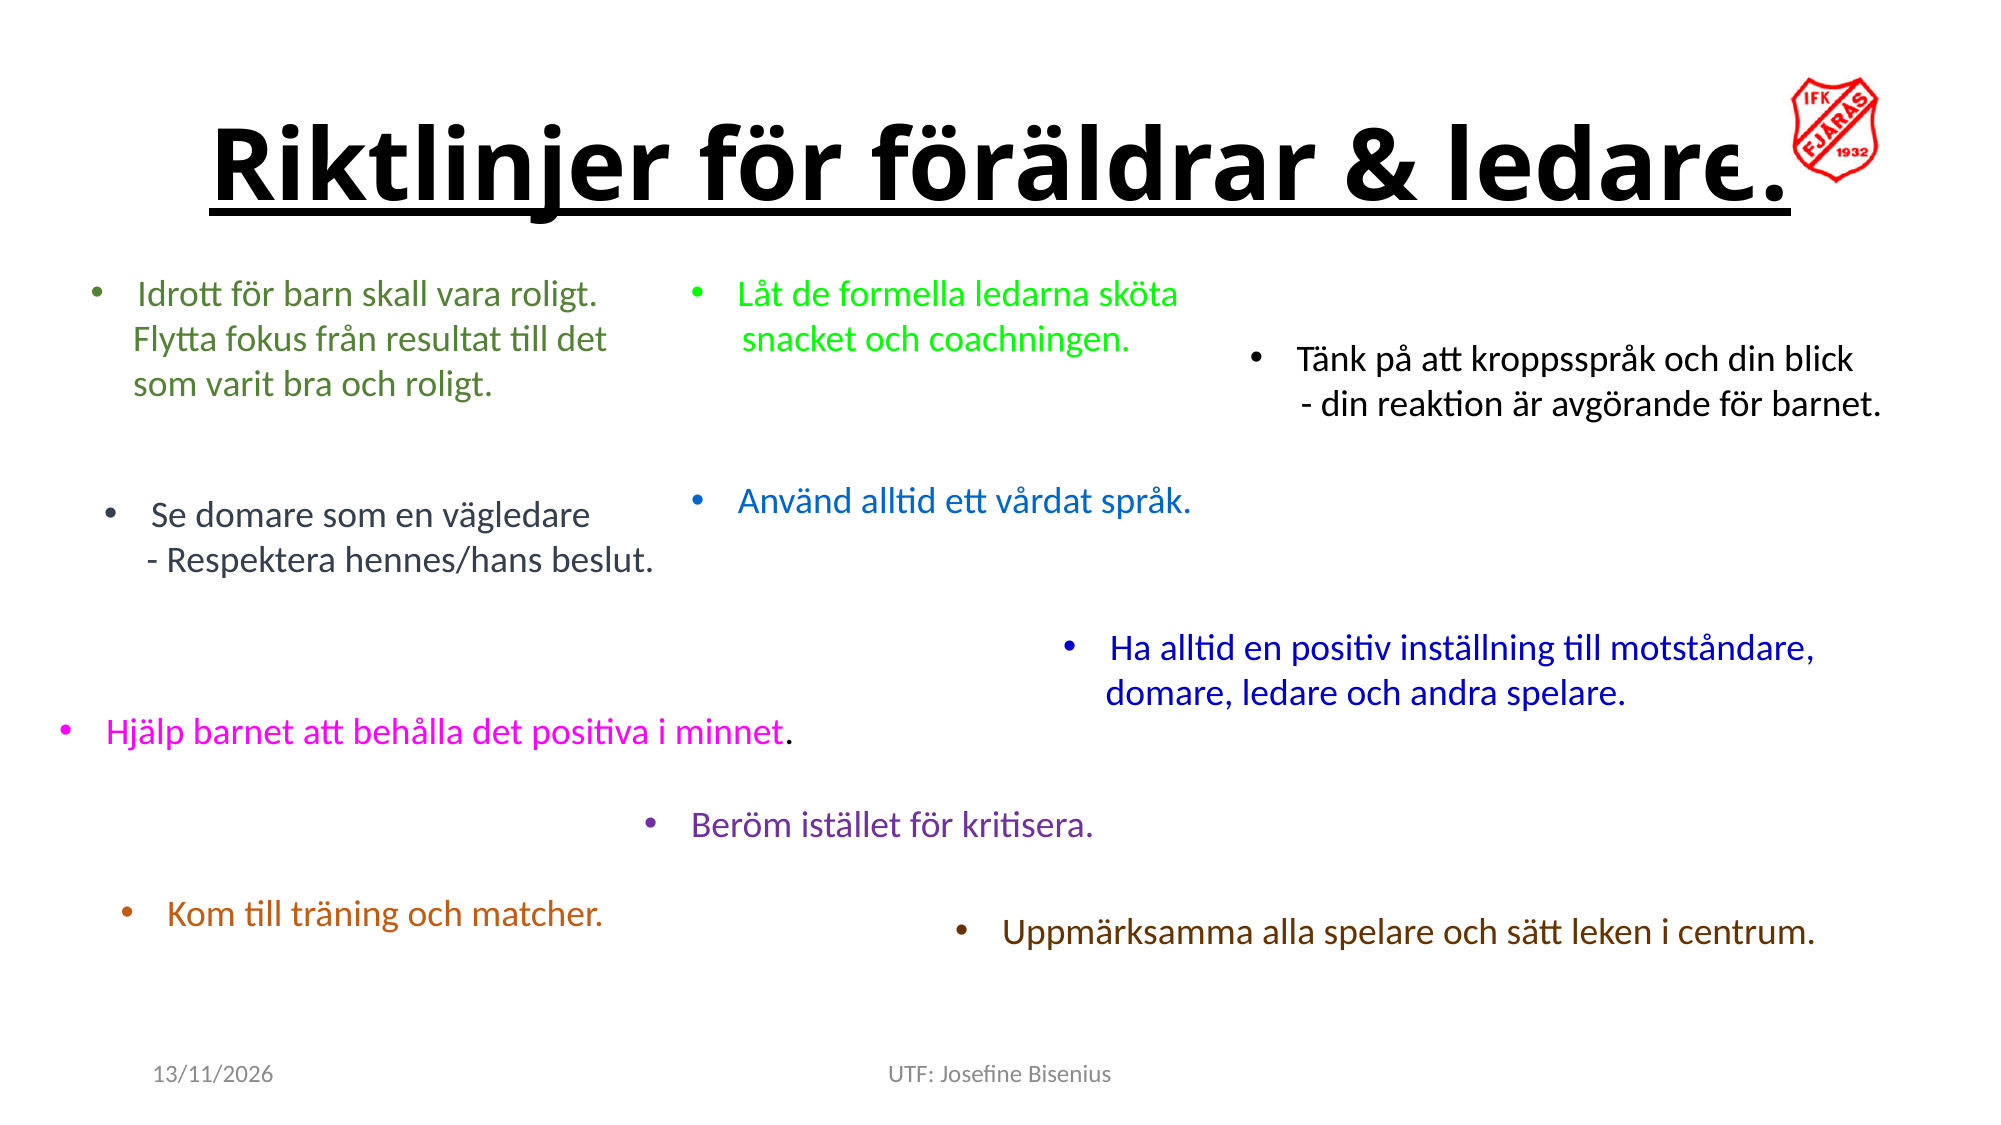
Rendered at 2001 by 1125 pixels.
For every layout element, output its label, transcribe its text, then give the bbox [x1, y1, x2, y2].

text_box Hjälp barnet att behålla det positiva i minnet. [44, 699, 810, 759]
text_box Idrott för barn skall vara roligt. Flytta fokus från resultat till det som varit bra och roligt. [75, 261, 632, 411]
title Riktlinjer för föräldrar & ledare! [137, 59, 1863, 278]
text_box Kom till träning och matcher. [105, 881, 620, 942]
text_box Beröm istället för kritisera. [629, 792, 1110, 853]
text_box Se domare som en vägledare - Respektera hennes/hans beslut. [89, 482, 671, 588]
text_box Låt de formella ledarna sköta snacket och coachningen. [676, 261, 1195, 366]
text_box Använd alltid ett vårdat språk. [676, 469, 1208, 529]
text_box Tänk på att kroppsspråk och din blick - din reaktion är avgörande för barnet. [1235, 326, 1898, 432]
text_box Ha alltid en positiv inställning till motståndare, domare, ledare och andra spelare. [1048, 615, 1830, 721]
picture [1738, 75, 1932, 184]
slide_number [137, 1042, 588, 1103]
footer UTF: Josefine Bisenius [662, 1042, 1338, 1103]
text_box Uppmärksamma alla spelare och sätt leken i centrum. [940, 899, 1833, 960]
